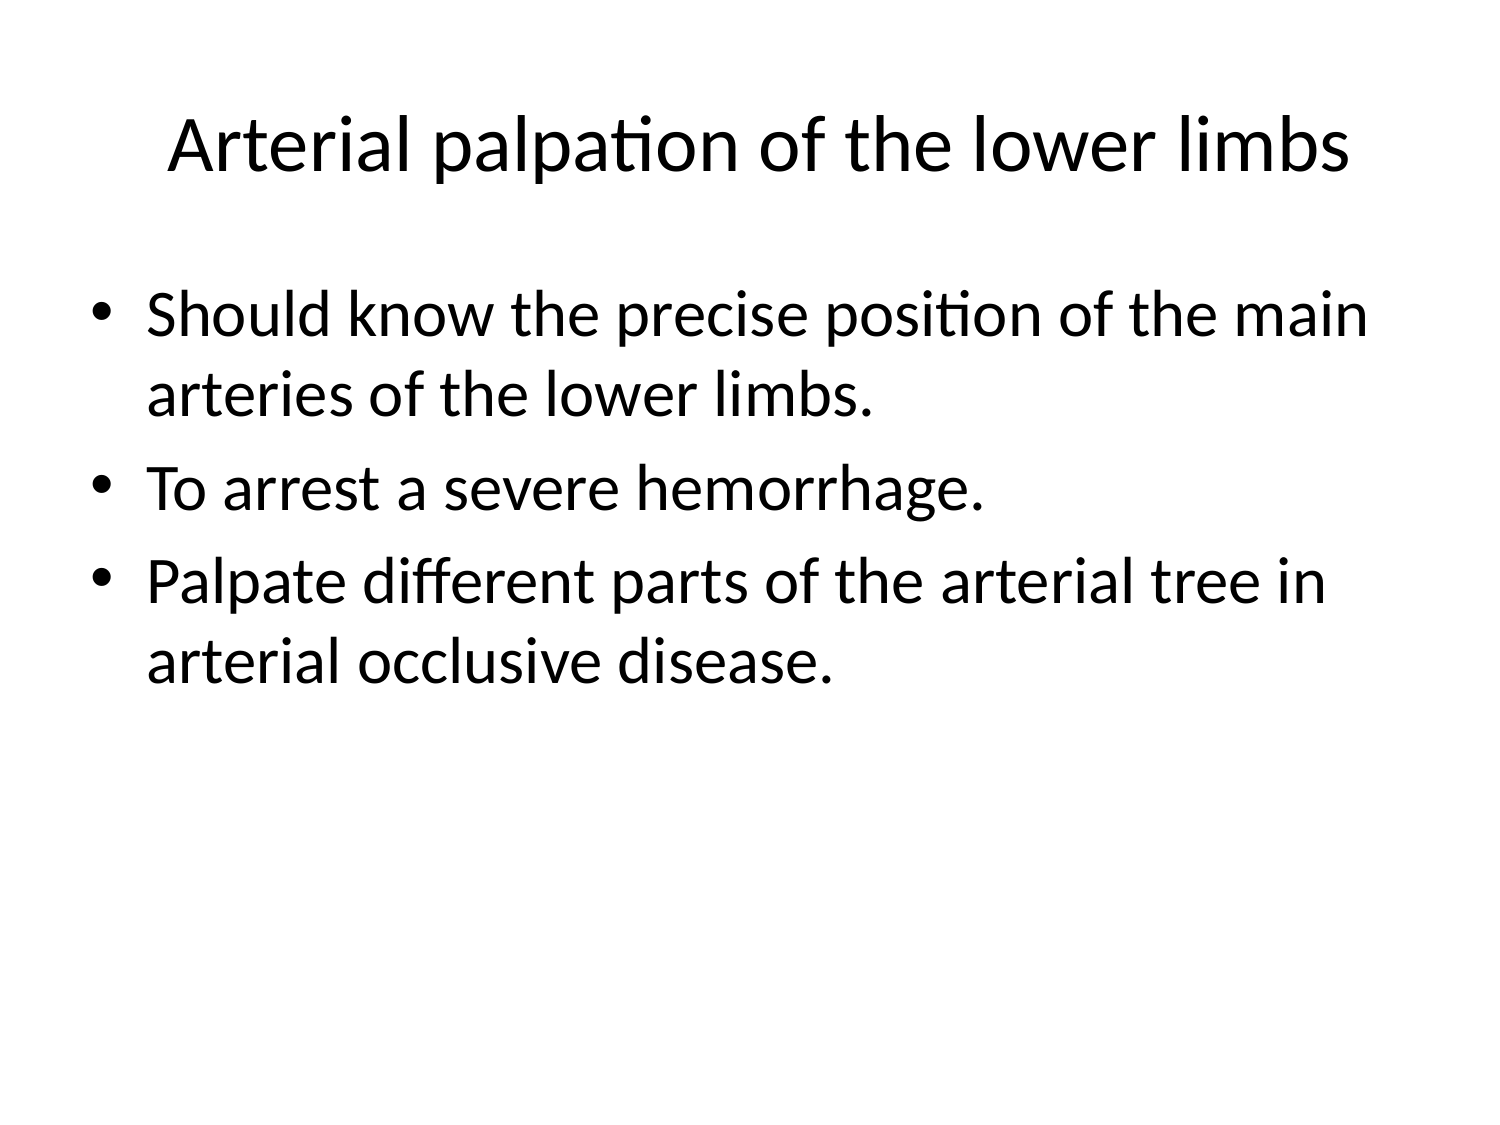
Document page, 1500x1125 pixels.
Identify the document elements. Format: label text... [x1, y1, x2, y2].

list Should know the precise position of the main arteries of the lower limbs. To arrest a severe hemorrhage. Palpate different parts of the arterial tree in arterial occlusive disease. [75, 262, 1425, 1005]
title Arterial palpation of the lower limbs [75, 45, 1425, 233]
